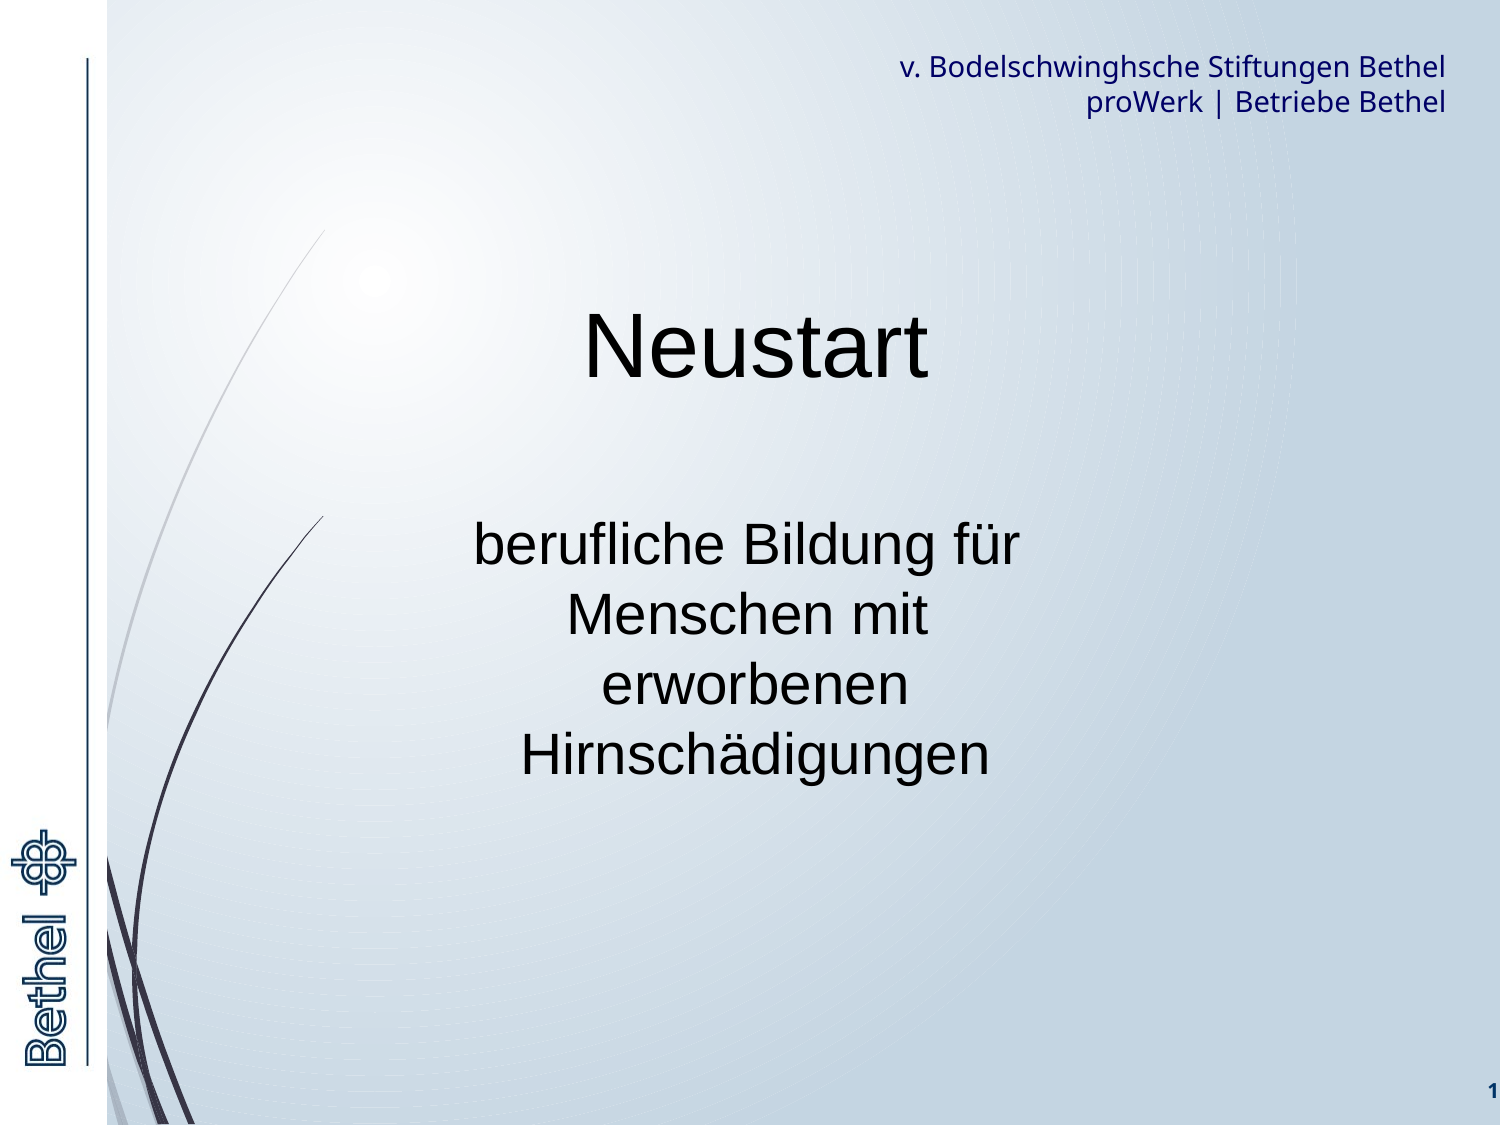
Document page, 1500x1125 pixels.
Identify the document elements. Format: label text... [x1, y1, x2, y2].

text_box Neustart berufliche Bildung für Menschen mit erworbenen Hirnschädigungen [253, 278, 1258, 794]
picture [0, 0, 107, 1125]
